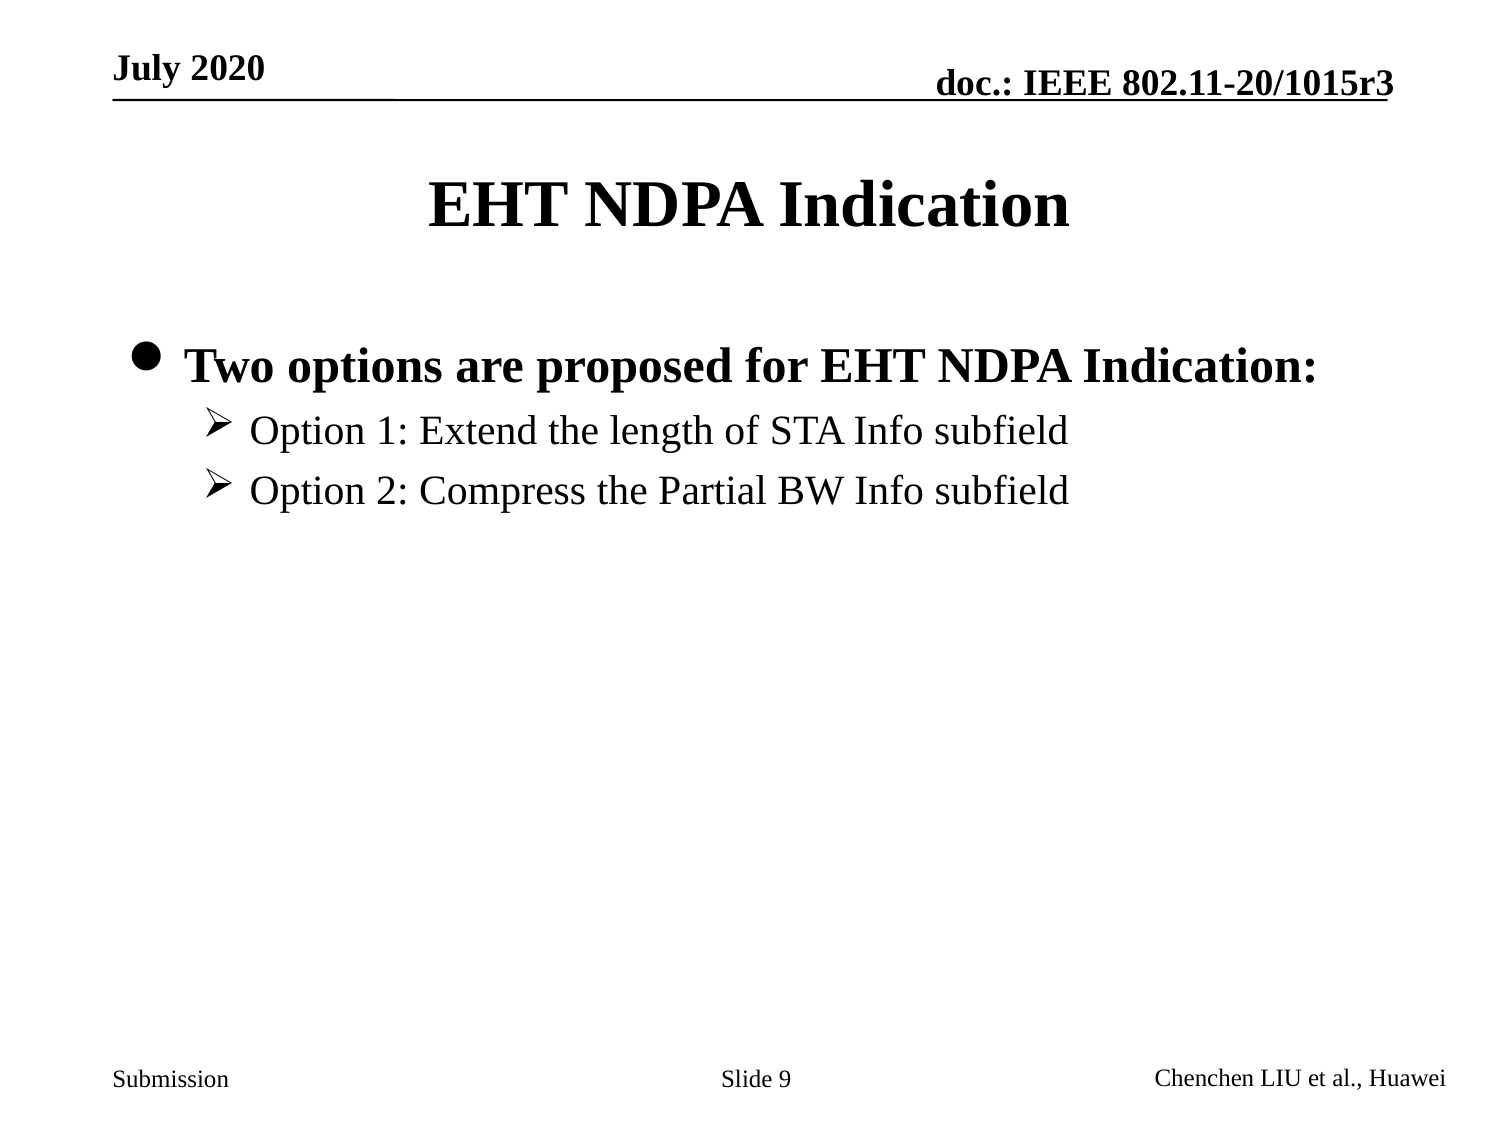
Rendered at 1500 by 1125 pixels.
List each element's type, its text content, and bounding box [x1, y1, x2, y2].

slide_number Slide 9 [712, 1061, 800, 1123]
title EHT NDPA Indication [112, 112, 1388, 288]
list Two options are proposed for EHT NDPA Indication: Option 1: Extend the length of STA Info subfield Option 2: Compress the Partial BW Info subfield [112, 324, 1388, 1000]
